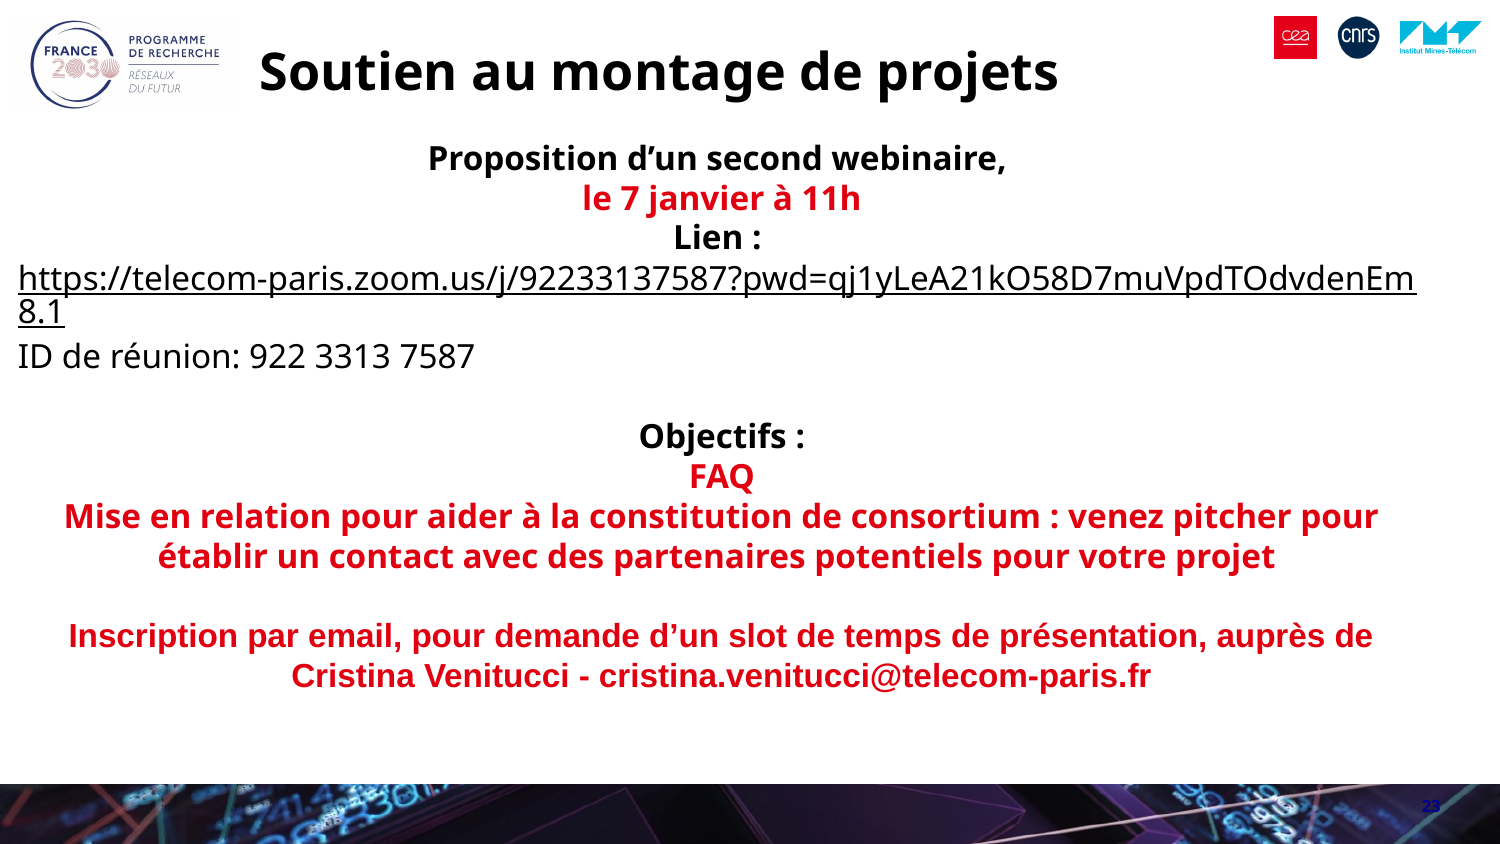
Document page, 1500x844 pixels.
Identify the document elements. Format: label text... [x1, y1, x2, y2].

picture [0, 784, 1500, 844]
slide_number 23 [1364, 784, 1441, 830]
picture [11, 15, 238, 69]
text_box Proposition d’un second webinaire, le 7 janvier à 11h Lien : https://telecom-paris.zoom.us/j/92233137587?pwd=qj1yLeA21kO58D7muVpdTOdvdenEm8.1 ID de réunion: 922 3313 7587 Objectifs : FAQ Mise en relation pour aider à la constitution de consortium : venez pitcher pour établir un contact avec des partenaires potentiels pour votre projet Inscription par email, pour demande d’un slot de temps de présentation, auprès de Cristina Venitucci - cristina.venitucci@telecom-paris.fr [3, 69, 1441, 749]
title Soutien au montage de projets [259, 45, 1155, 69]
picture [1399, 18, 1482, 56]
picture [1337, 16, 1380, 59]
picture [1274, 16, 1317, 59]
